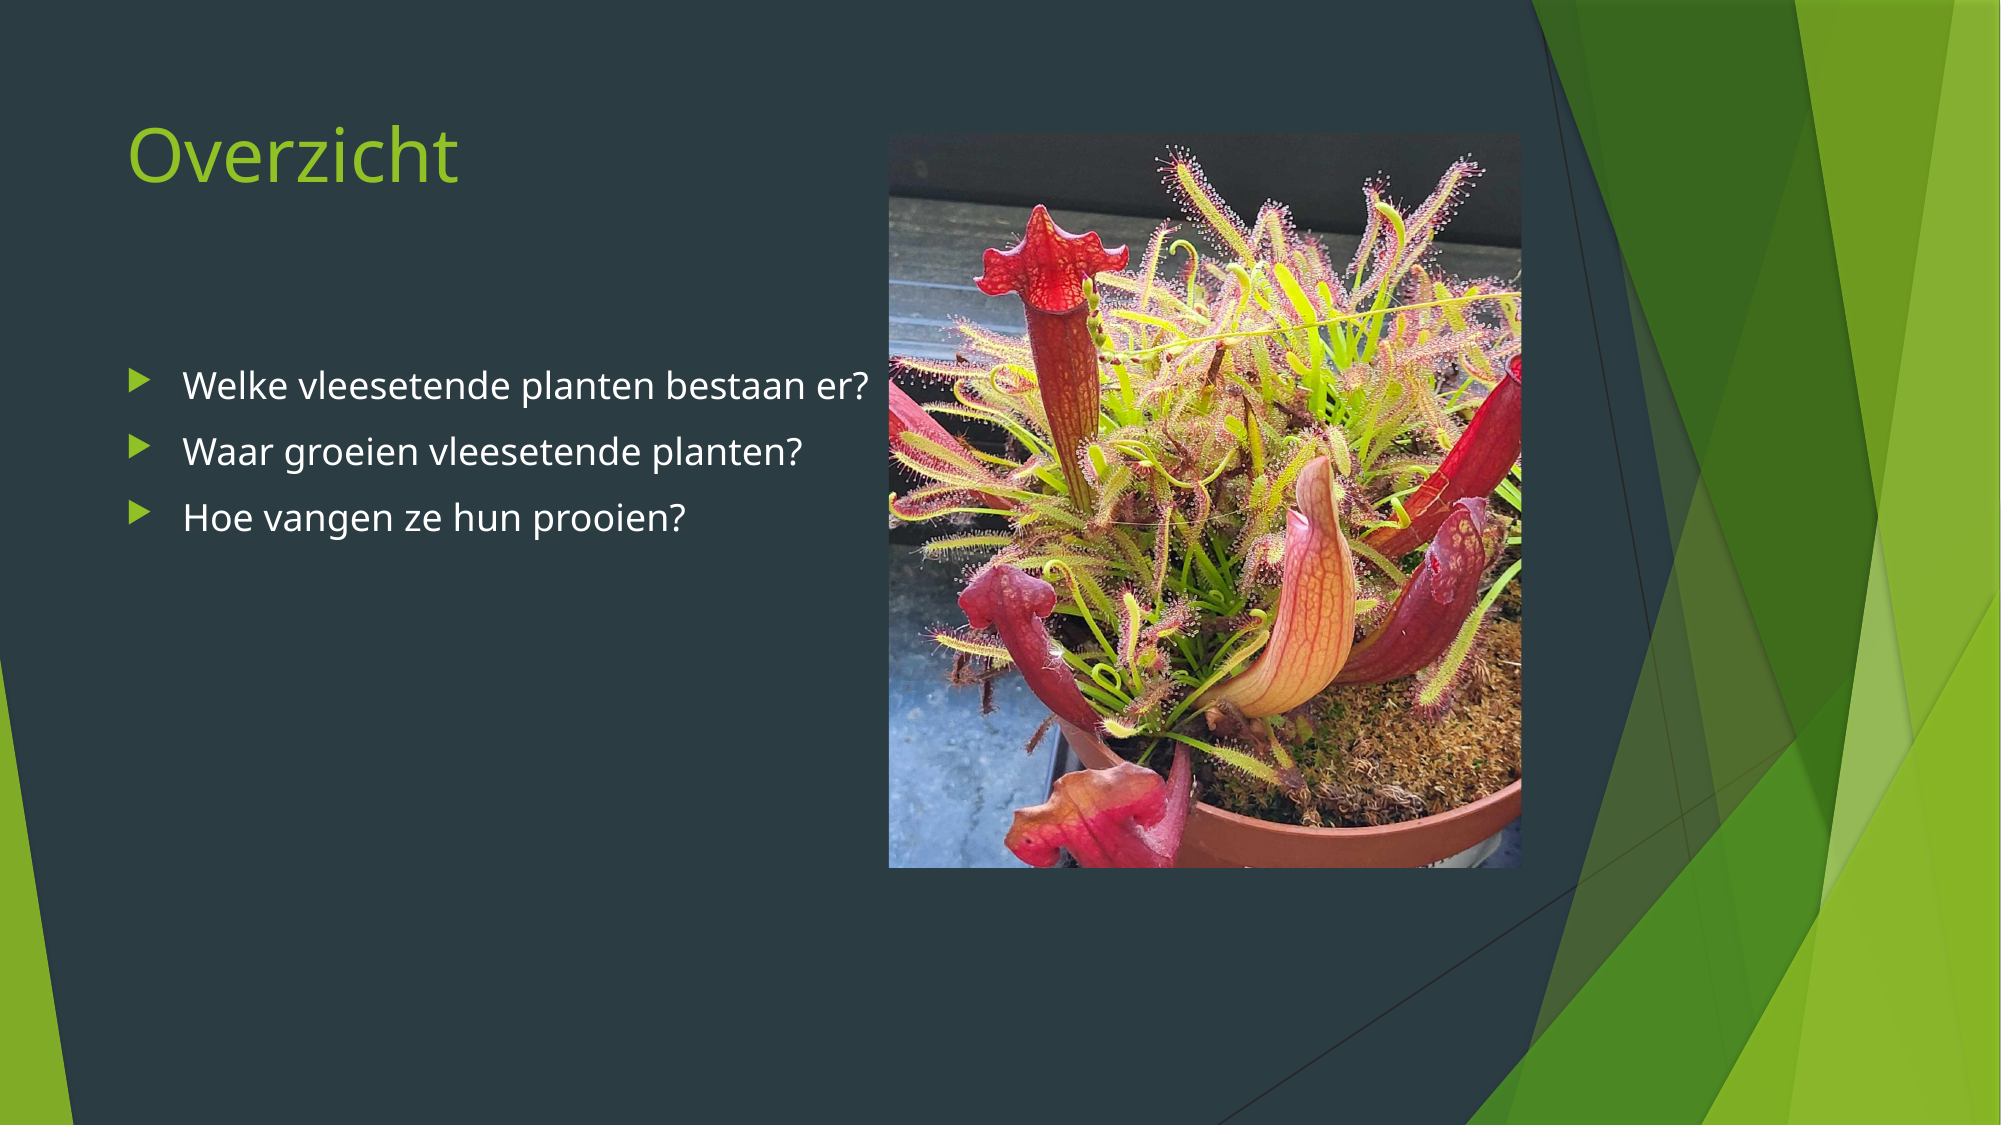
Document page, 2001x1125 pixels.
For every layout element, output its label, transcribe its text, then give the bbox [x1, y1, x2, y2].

title Overzicht [111, 99, 1522, 317]
picture [888, 133, 1522, 869]
list Welke vleesetende planten bestaan er? Waar groeien vleesetende planten? Hoe vangen ze hun prooien? [111, 354, 1522, 992]
